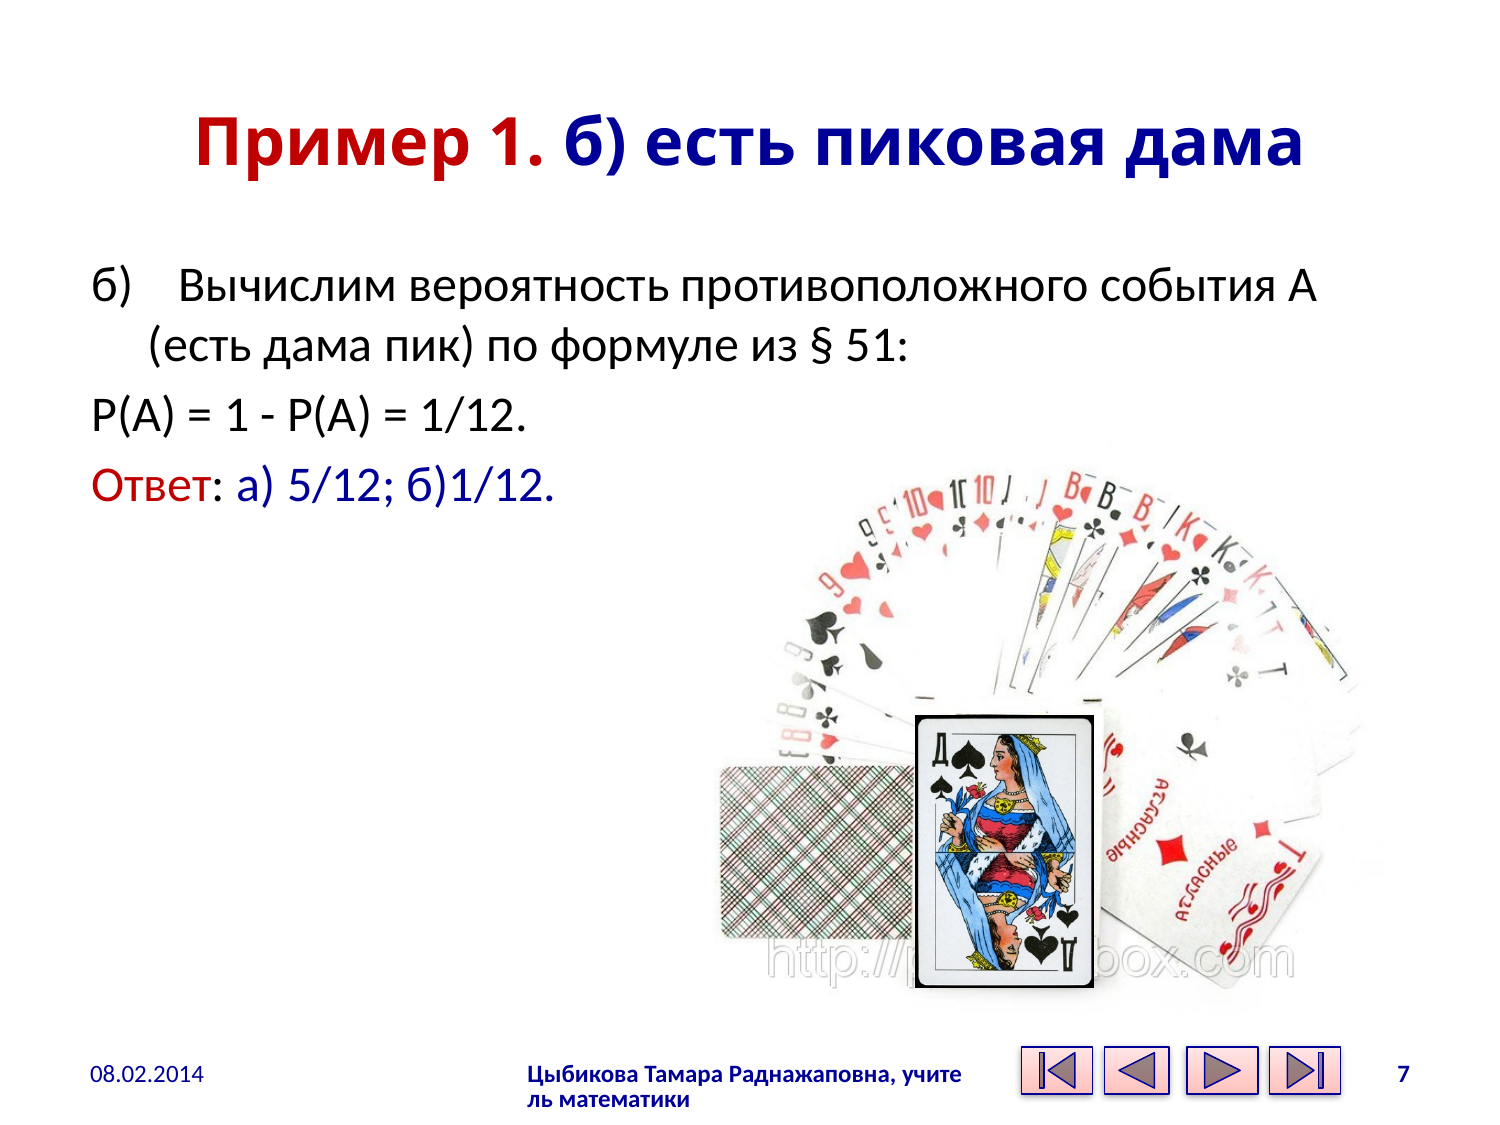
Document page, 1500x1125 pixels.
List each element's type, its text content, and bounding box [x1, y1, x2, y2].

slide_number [75, 1042, 425, 1103]
picture [678, 396, 1385, 1050]
title Пример 1. б) есть пиковая дама [75, 45, 1425, 233]
slide_number 7 [1340, 1042, 1425, 1103]
list б) Вычислим вероятность противоположного события А (есть дама пик) по формуле из § 51: Р(А) = 1 - Р(А) = 1/12. Ответ: а) 5/12; б)1/12. [76, 243, 1427, 986]
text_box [1021, 1046, 1341, 1095]
footer Цыбикова Тамара Раднажаповна, учитель математики [512, 1042, 988, 1103]
